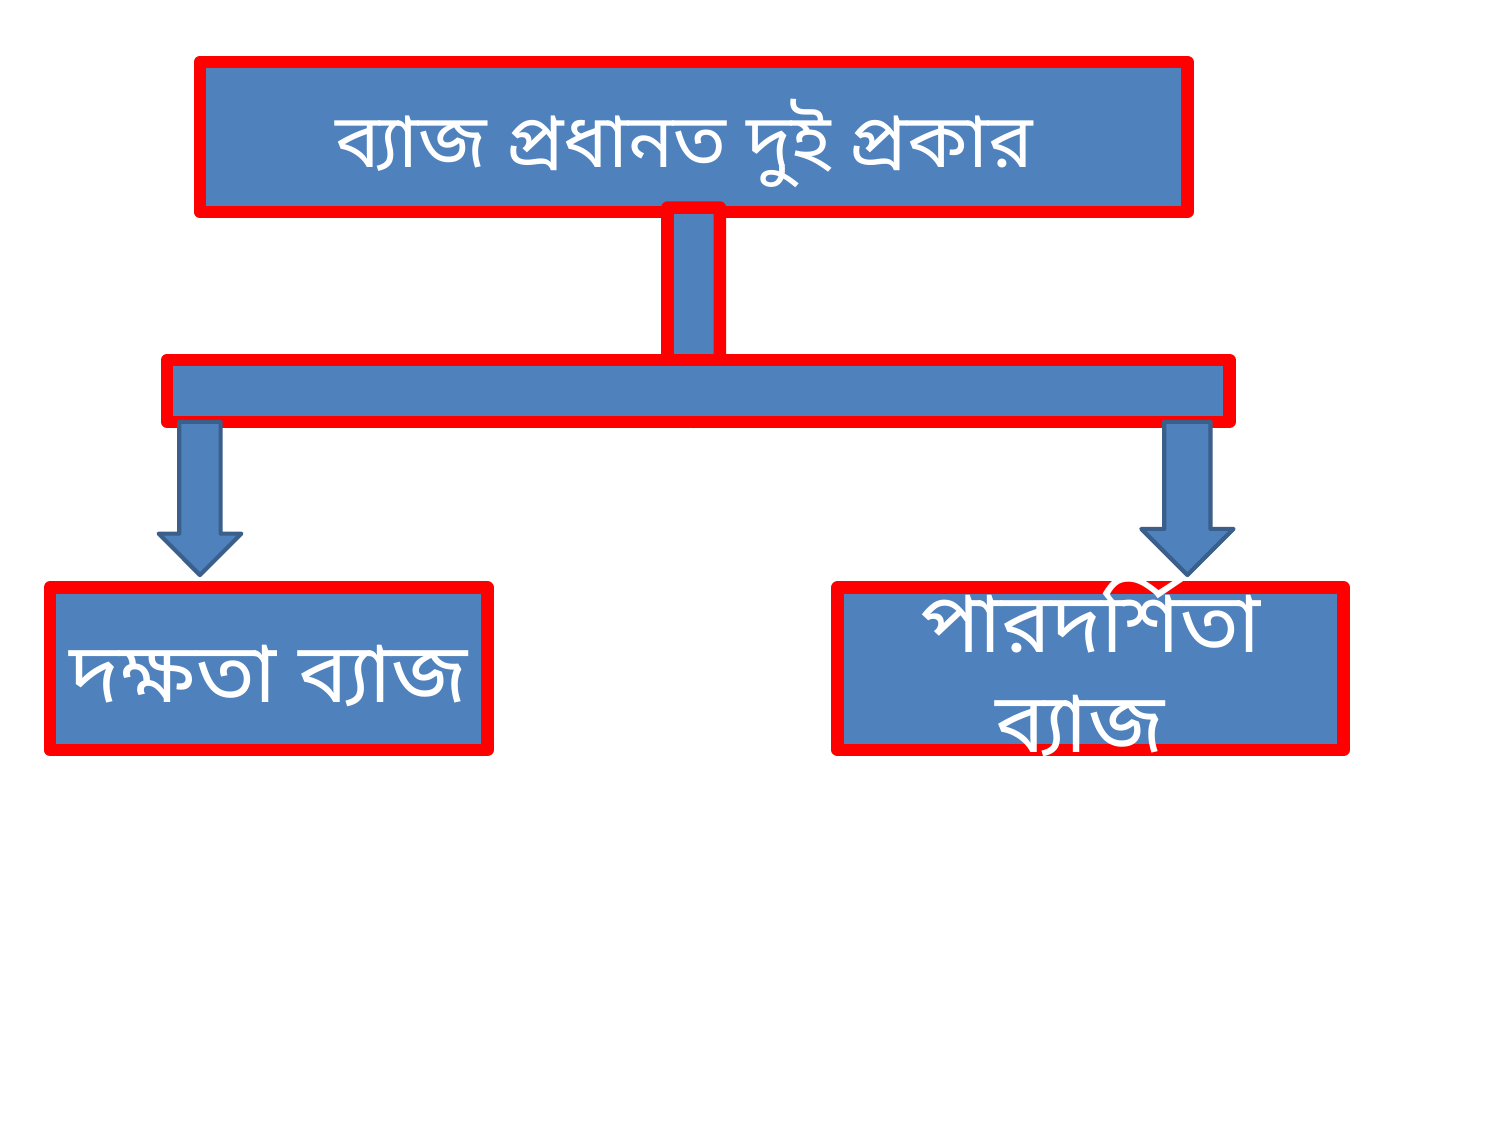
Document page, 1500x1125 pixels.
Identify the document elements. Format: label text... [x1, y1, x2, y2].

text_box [166, 61, 1230, 423]
text_box [156, 430, 244, 578]
text_box দক্ষতা ব্যাজ [48, 585, 489, 752]
text_box পারদর্শিতা ব্যাজ [835, 585, 1346, 752]
text_box [1139, 430, 1236, 578]
